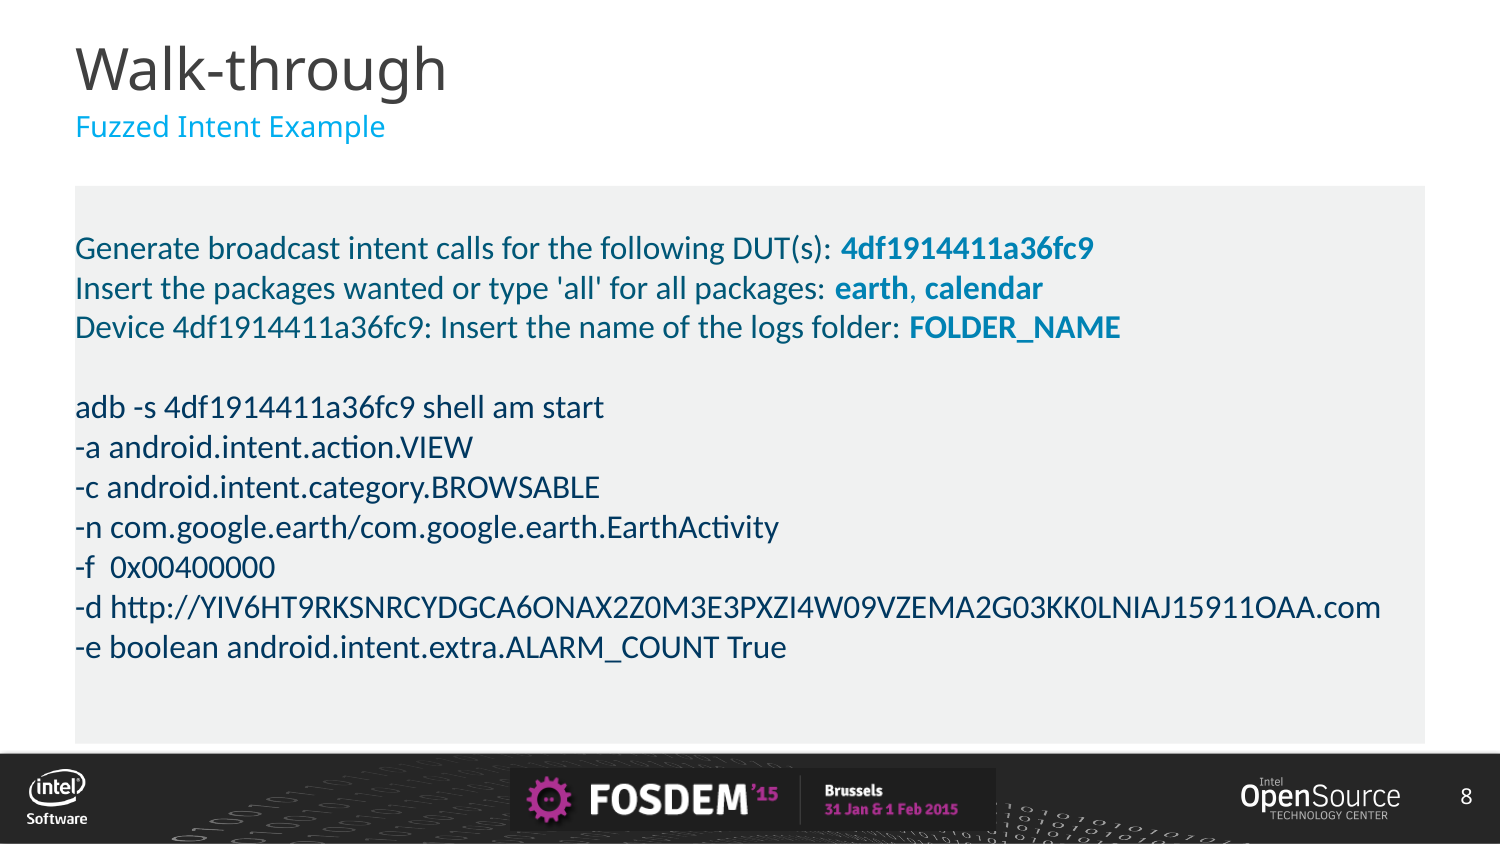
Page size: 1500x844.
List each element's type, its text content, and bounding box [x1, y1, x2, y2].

list Fuzzed Intent Example [75, 108, 1425, 160]
list Generate broadcast intent calls for the following DUT(s): 4df1914411a36fc9 Insert the packages wanted or type 'all' for all packages: earth, calendar Device 4df1914411a36fc9: Insert the name of the logs folder: FOLDER_NAME adb -s 4df1914411a36fc9 shell am start -a android.intent.action.VIEW -c android.intent.category.BROWSABLE -n com.google.earth/com.google.earth.EarthActivity -f 0x00400000 -d http://YIV6HT9RKSNRCYDGCA6ONAX2Z0M3E3PXZI4W09VZEMA2G03KK0LNIAJ15911OAA.com -e boolean android.intent.extra.ALARM_COUNT True [75, 185, 1425, 744]
title Walk-through [75, 32, 1425, 108]
picture [27, 753, 1428, 844]
